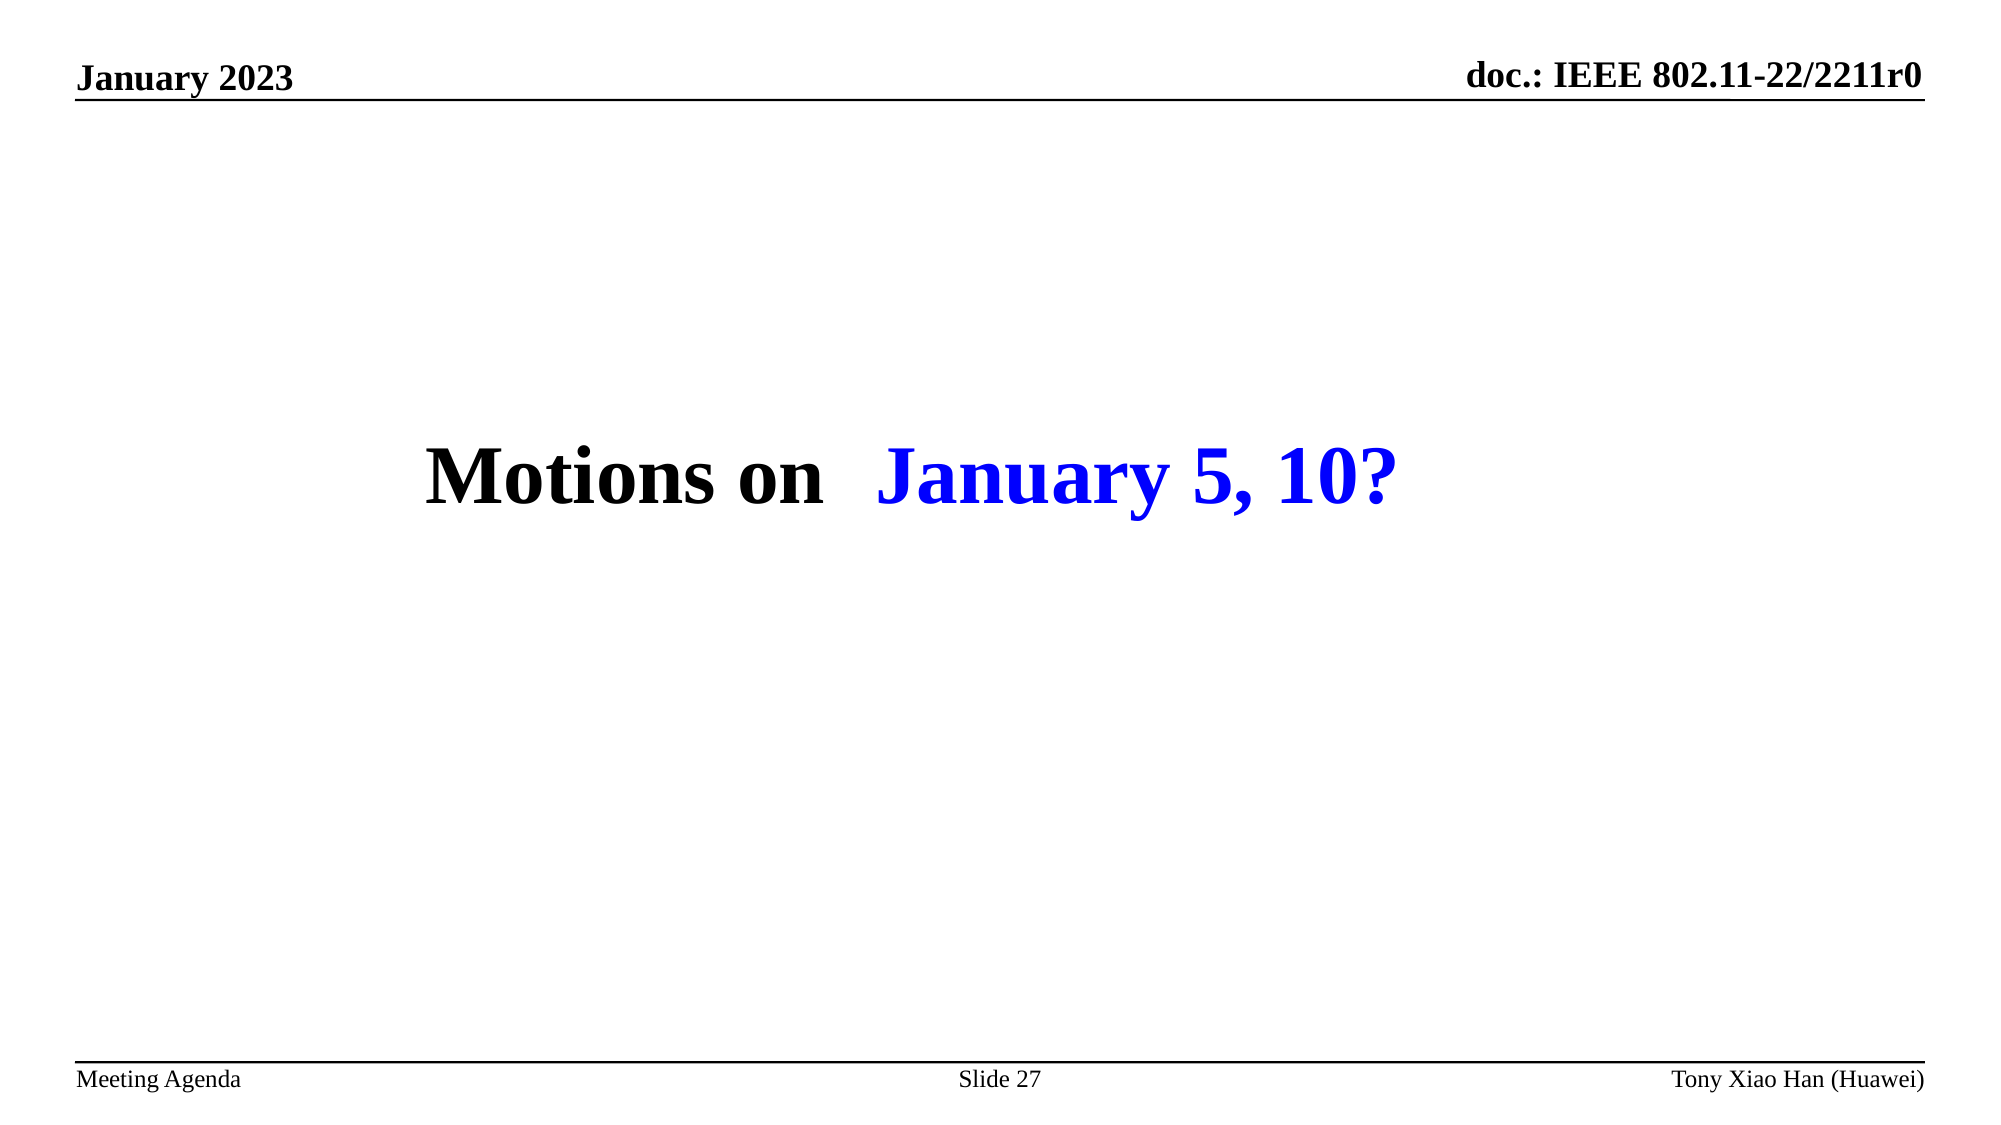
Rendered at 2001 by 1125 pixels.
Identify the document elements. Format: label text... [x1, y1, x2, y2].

text_box Motions on January 5, 10? [187, 412, 1713, 950]
